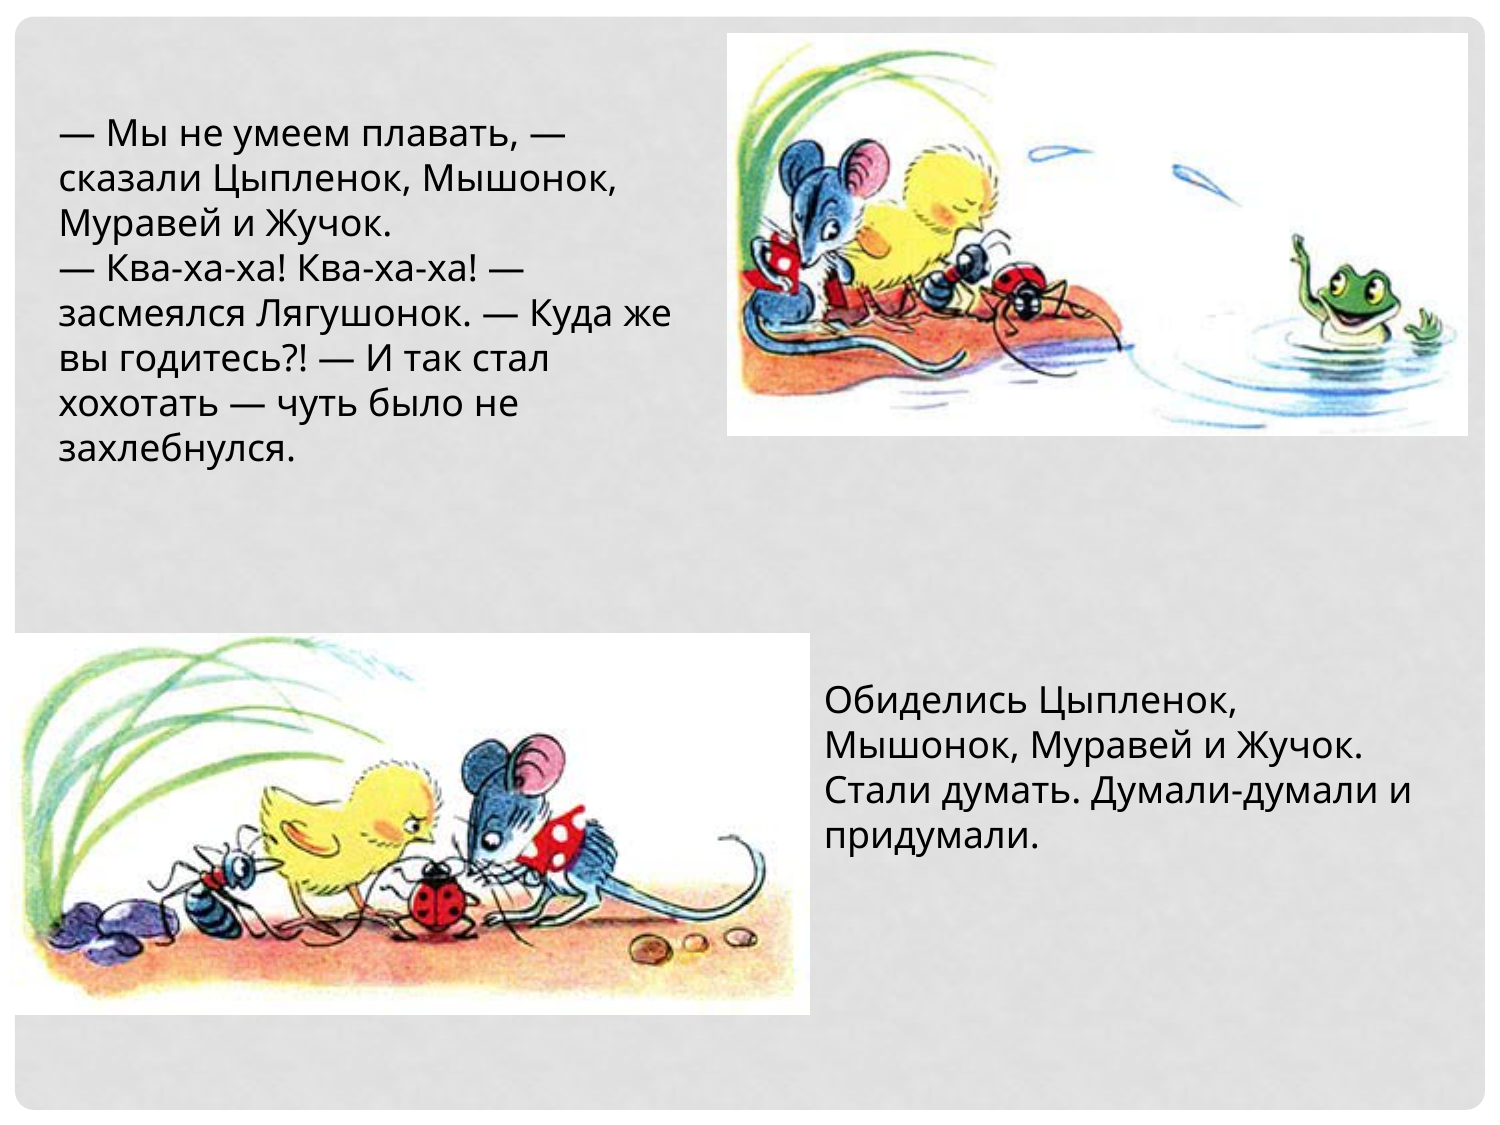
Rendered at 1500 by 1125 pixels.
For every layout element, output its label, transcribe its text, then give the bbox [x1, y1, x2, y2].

text_box — Мы не умеем плавать, — сказали Цыпленок, Мышонок, Муравей и Жучок. — Ква-ха-ха! Ква-ха-ха! — засмеялся Лягушонок. — Куда же вы годитесь?! — И так стал хохотать — чуть было не захлебнулся. [43, 101, 694, 477]
picture [727, 33, 1469, 436]
text_box Обиделись Цыпленок, Мышонок, Муравей и Жучок. Стали думать. Думали-думали и придумали. [810, 668, 1436, 864]
picture [10, 633, 810, 1015]
